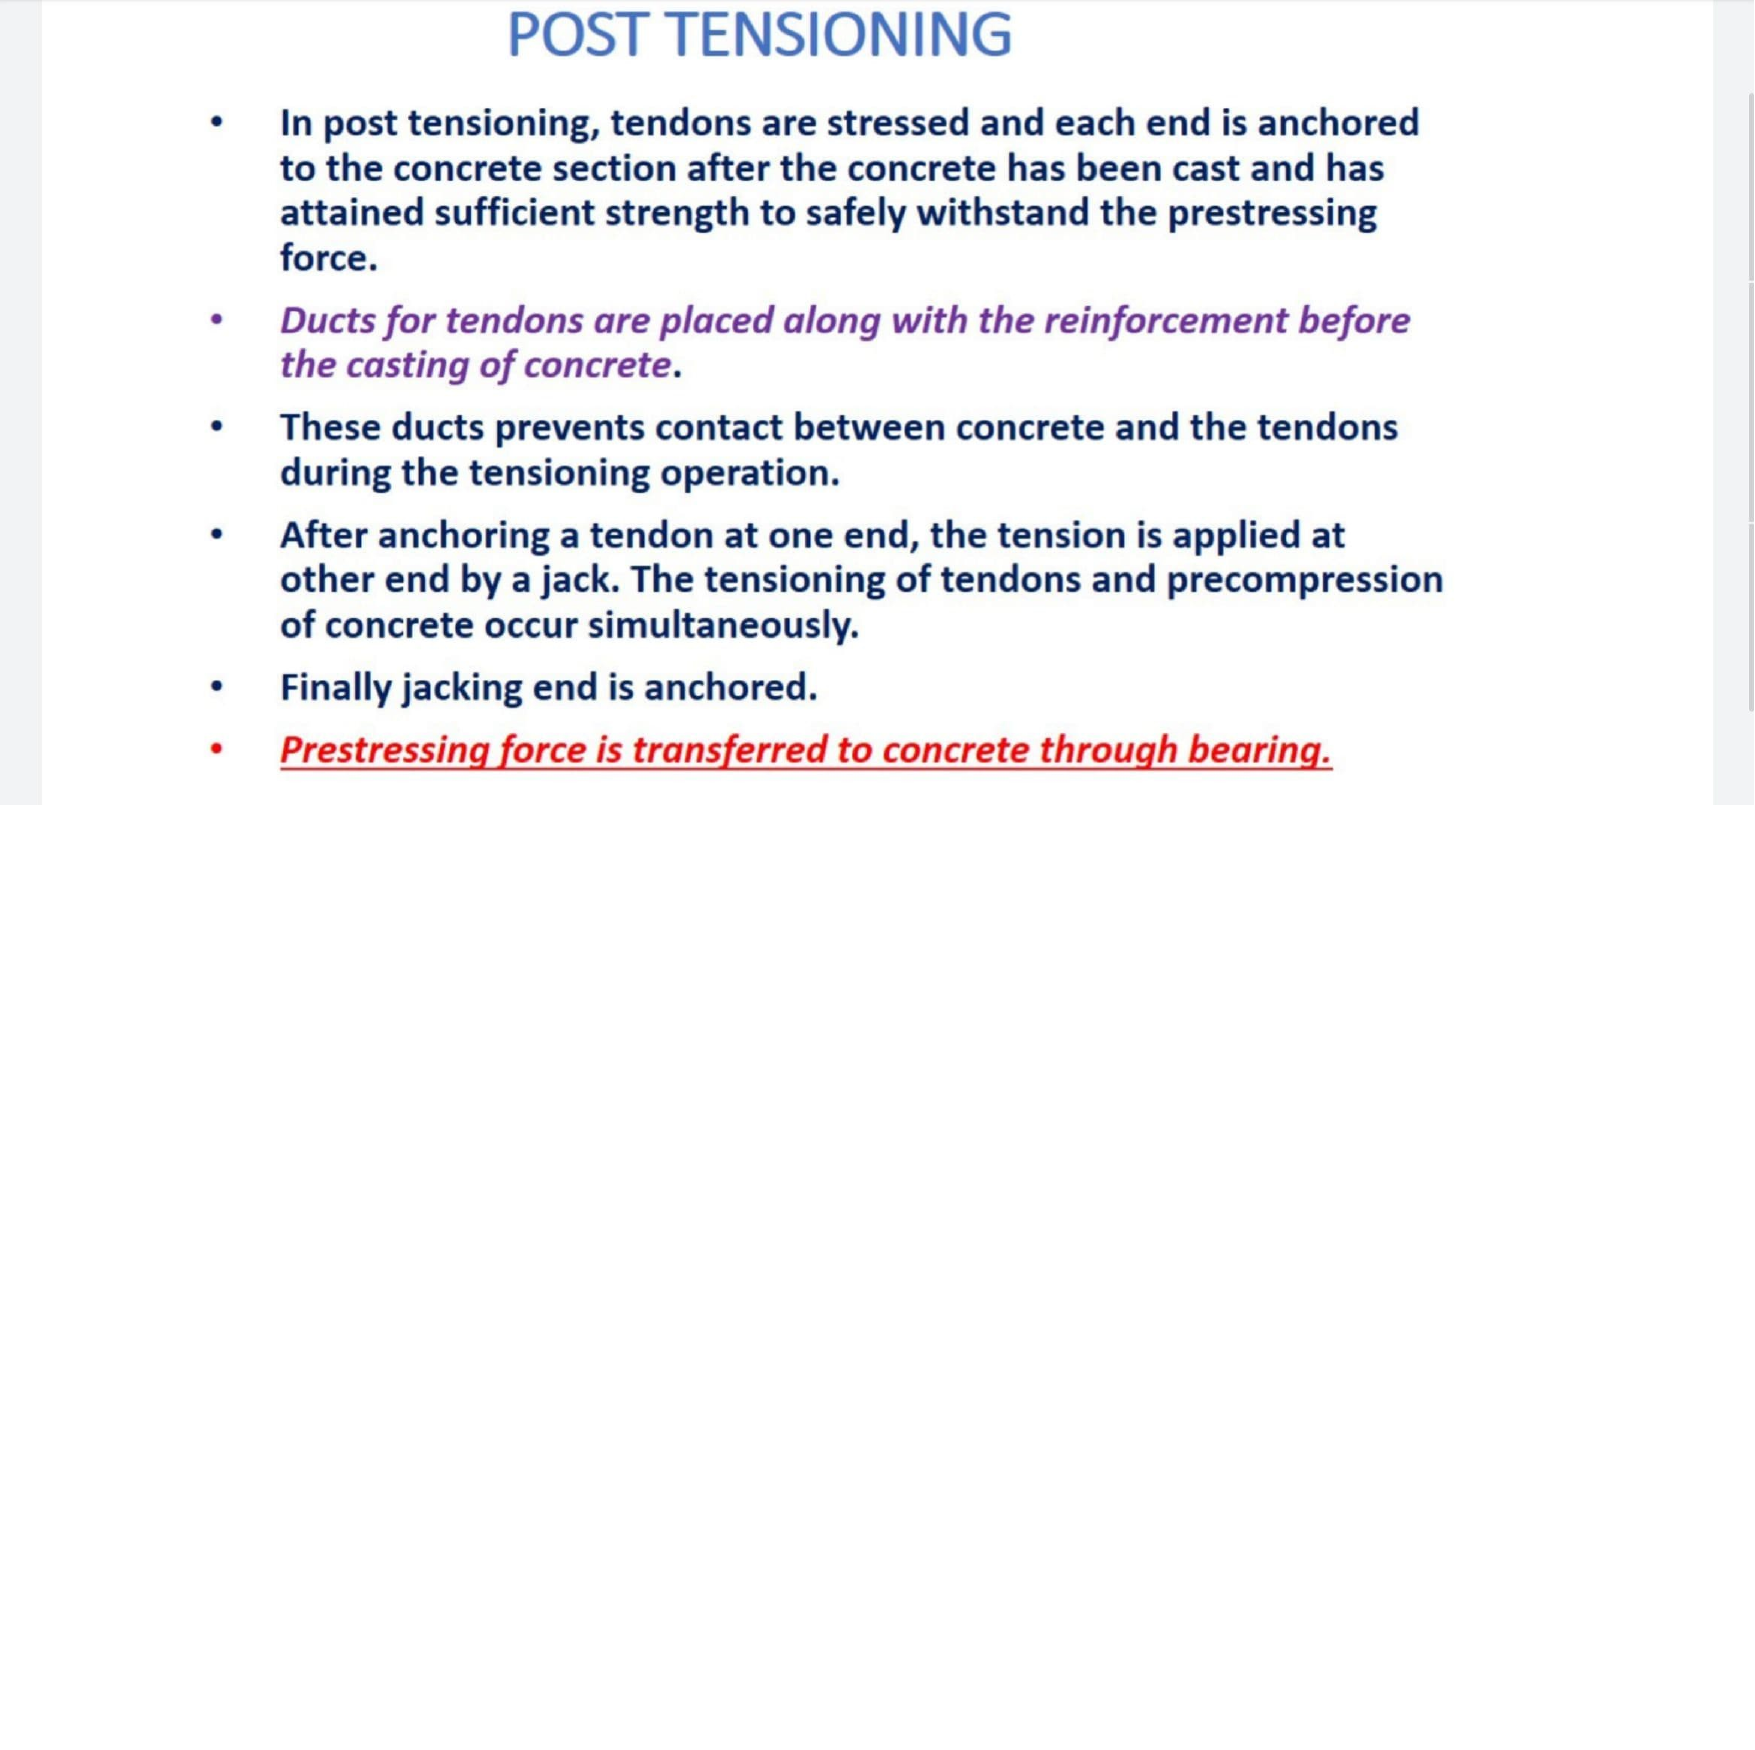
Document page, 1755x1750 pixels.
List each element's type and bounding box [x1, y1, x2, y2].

picture [0, 0, 1755, 805]
